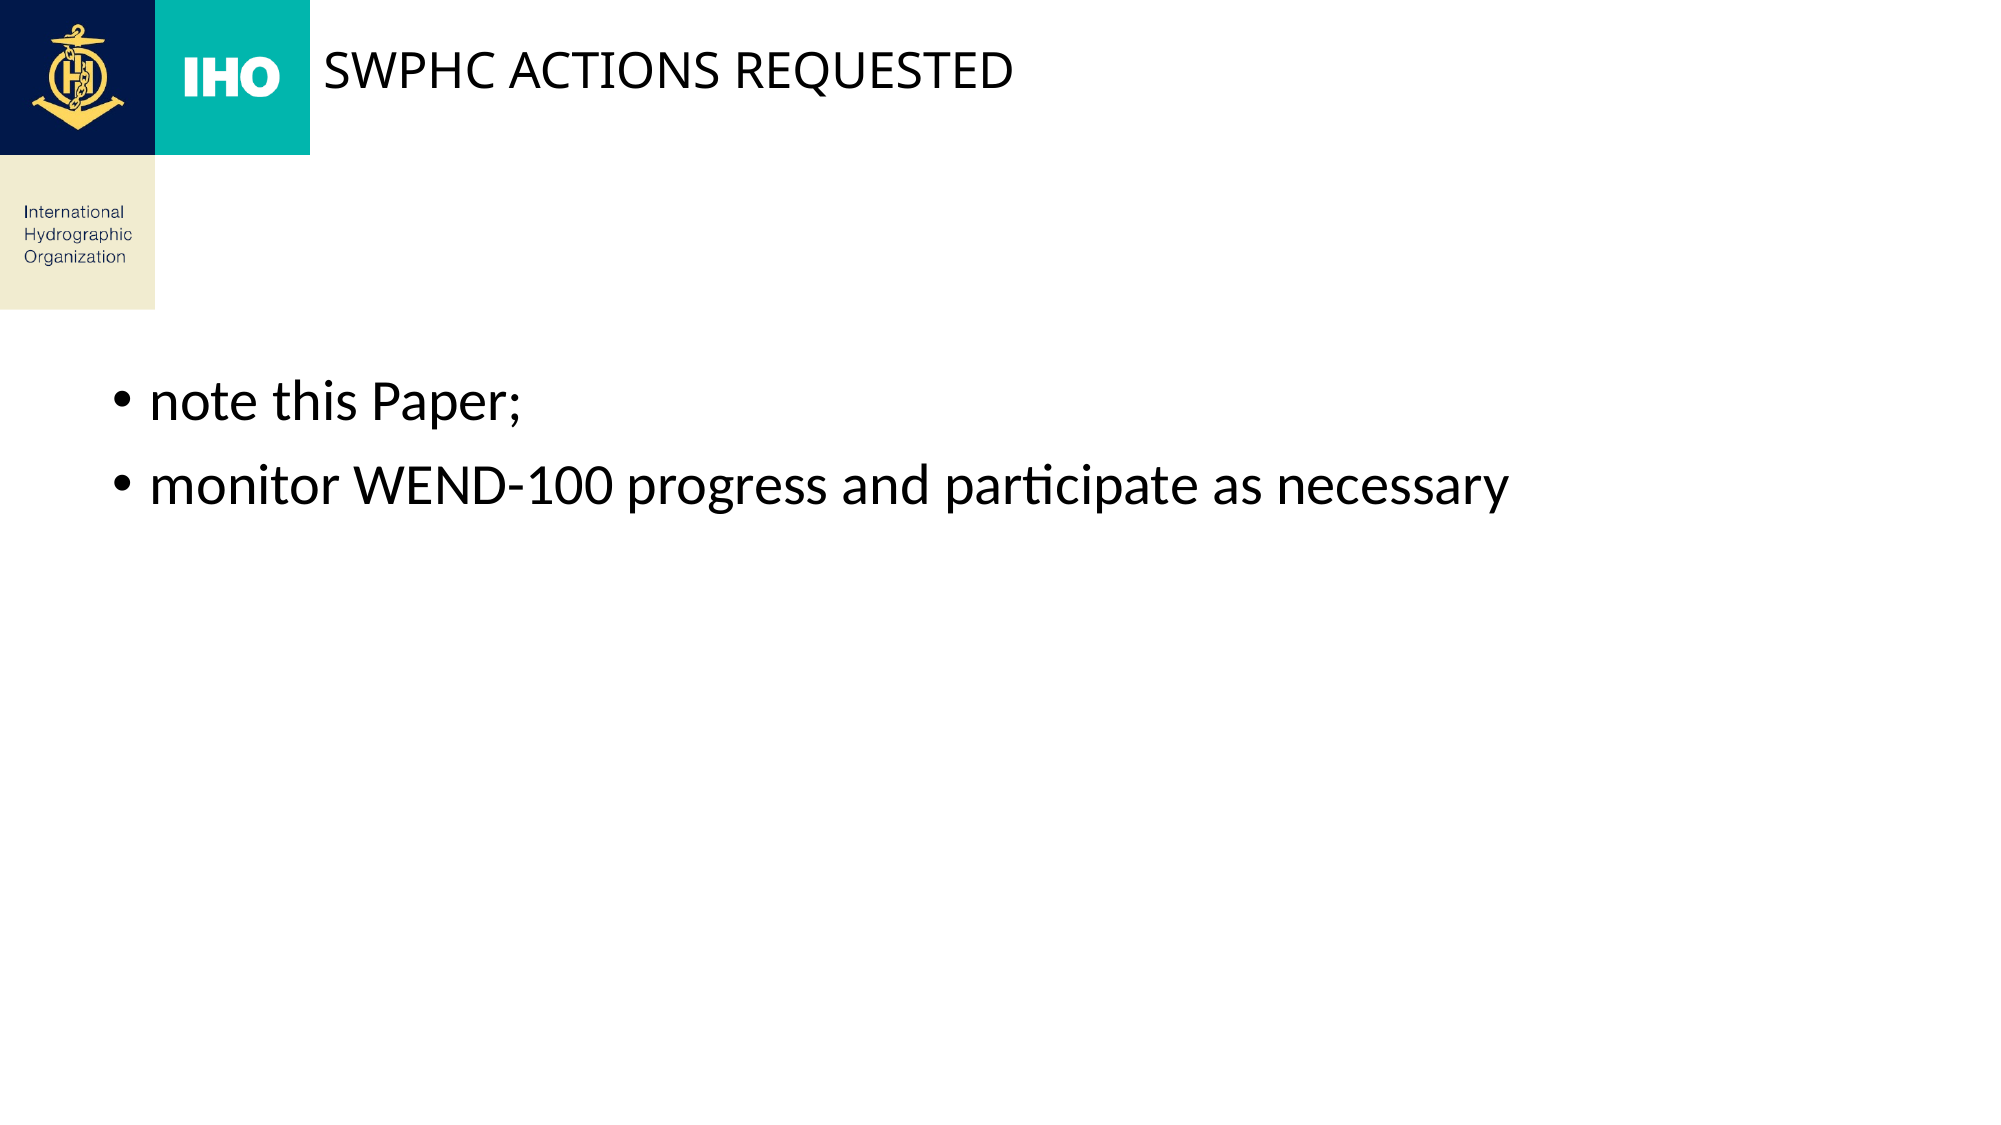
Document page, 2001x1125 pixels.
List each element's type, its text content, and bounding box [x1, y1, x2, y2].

title SWPHC Actions Requested [308, 0, 2000, 145]
picture [0, 0, 310, 310]
text_box note this Paper; monitor WEND-100 progress and participate as necessary [97, 362, 1922, 706]
